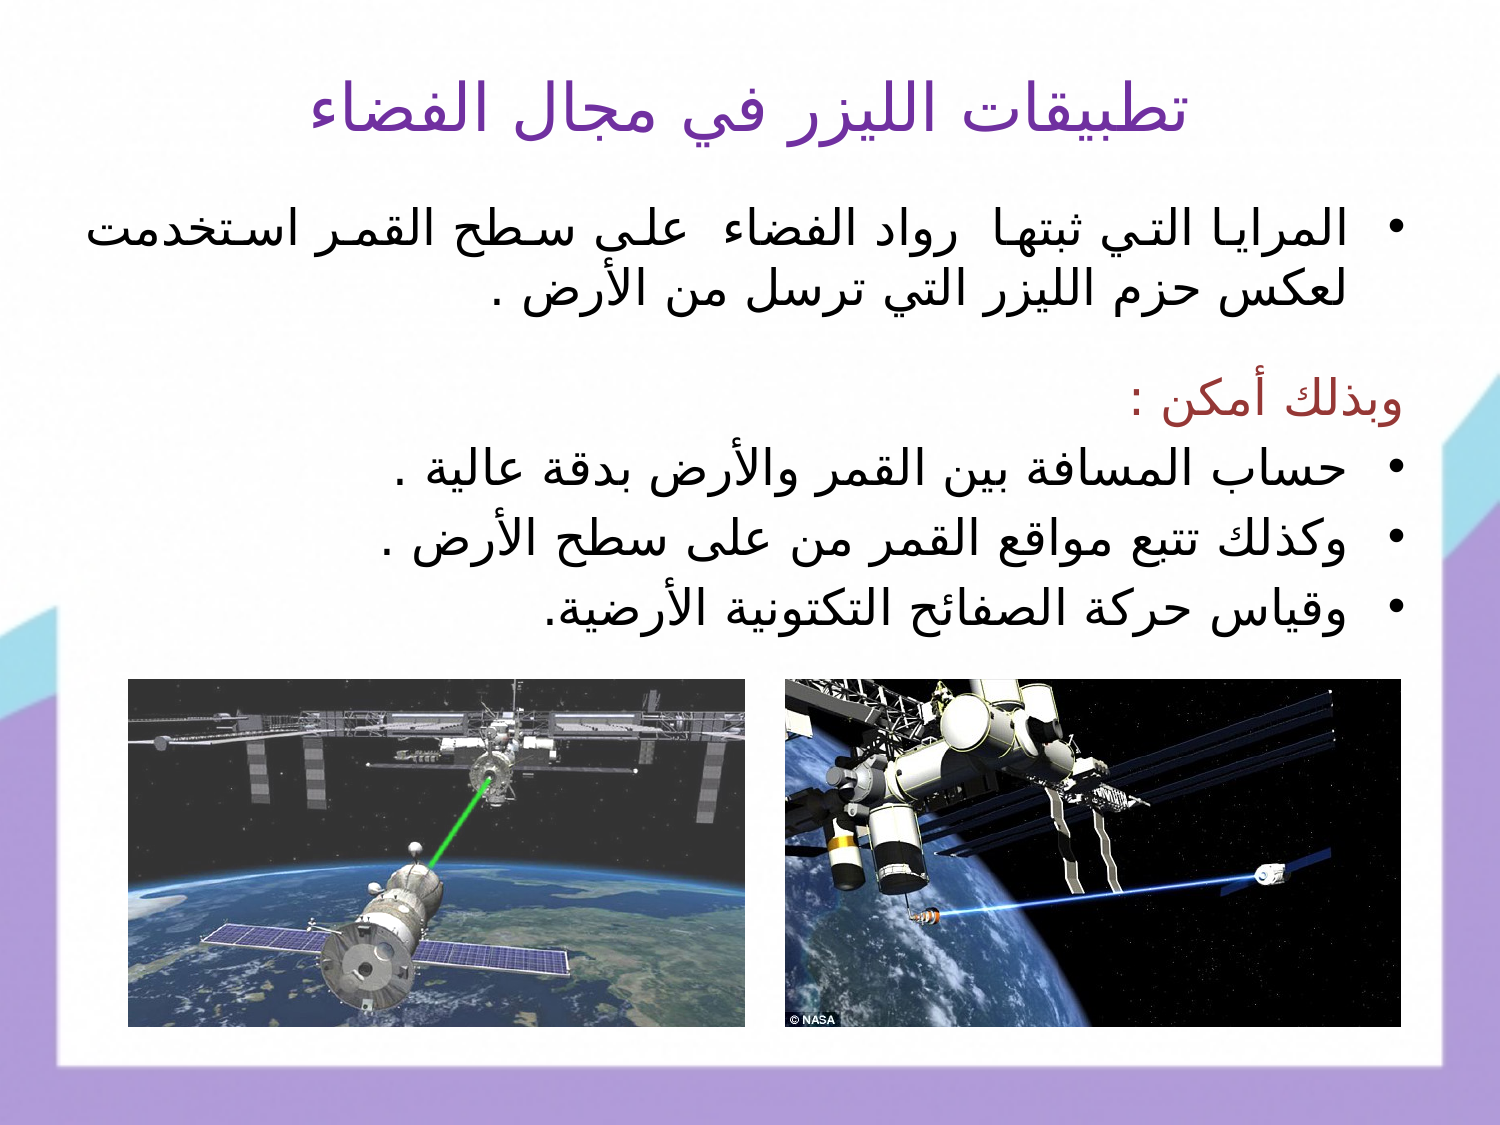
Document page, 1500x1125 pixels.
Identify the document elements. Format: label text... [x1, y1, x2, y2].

title تطبيقات الليزر في مجال الفضاء [75, 45, 1425, 164]
picture [0, 0, 1500, 1125]
list المرايا التي ثبتها رواد الفضاء على سطح القمر استخدمت لعكس حزم الليزر التي ترسل من الأرض . وبذلك أمكن : حساب المسافة بين القمر والأرض بدقة عالية . وكذلك تتبع مواقع القمر من على سطح الأرض . وقياس حركة الصفائح التكتونية الأرضية. [70, 187, 1421, 711]
